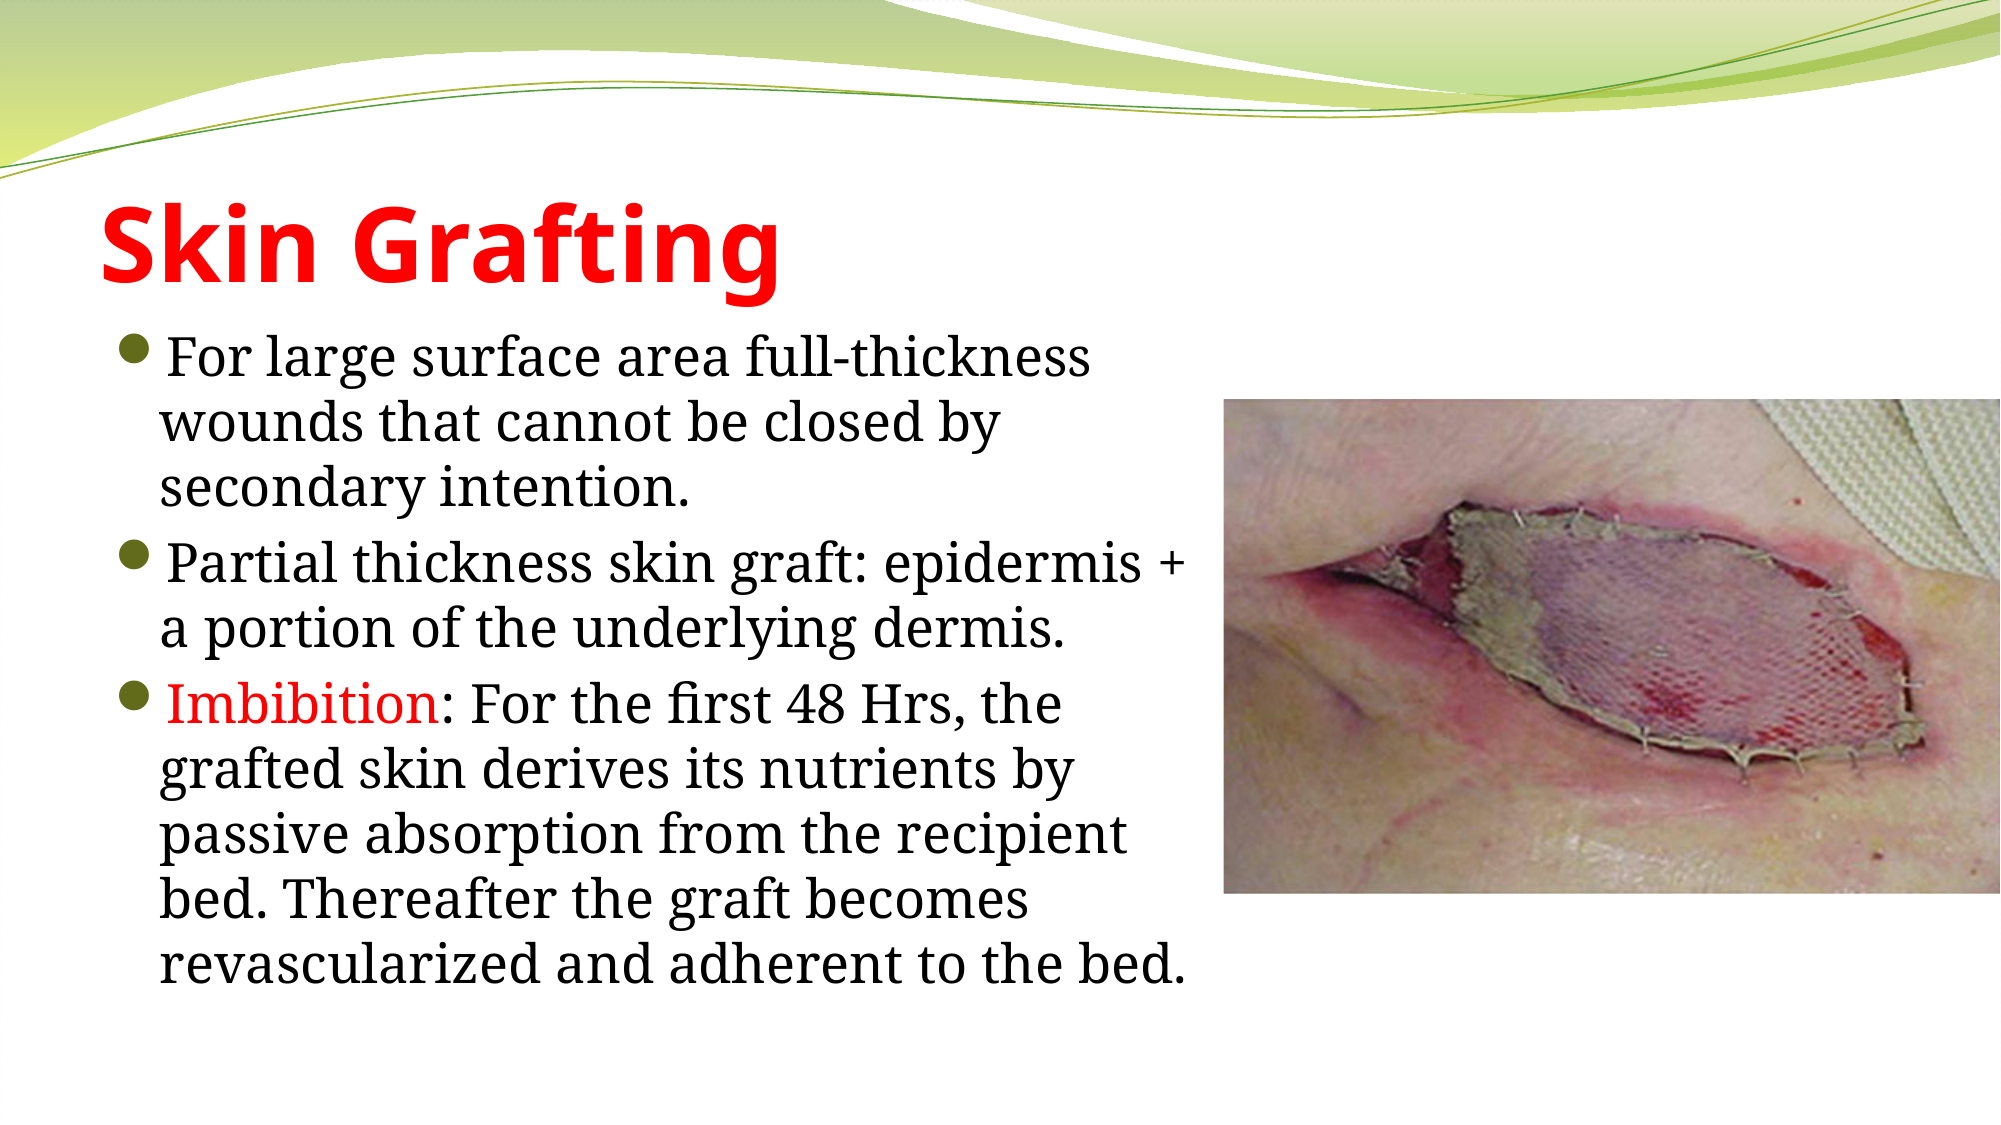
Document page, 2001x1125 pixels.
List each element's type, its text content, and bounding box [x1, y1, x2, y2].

list For large surface area full-thickness wounds that cannot be closed by secondary intention. Partial thickness skin graft: epidermis + a portion of the underlying dermis. Imbibition: For the first 48 Hrs, the grafted skin derives its nutrients by passive absorption from the recipient bed. Thereafter the graft becomes revascularized and adherent to the bed. [99, 314, 1224, 1043]
picture [1223, 399, 2000, 894]
title Skin Grafting [99, 115, 1900, 303]
